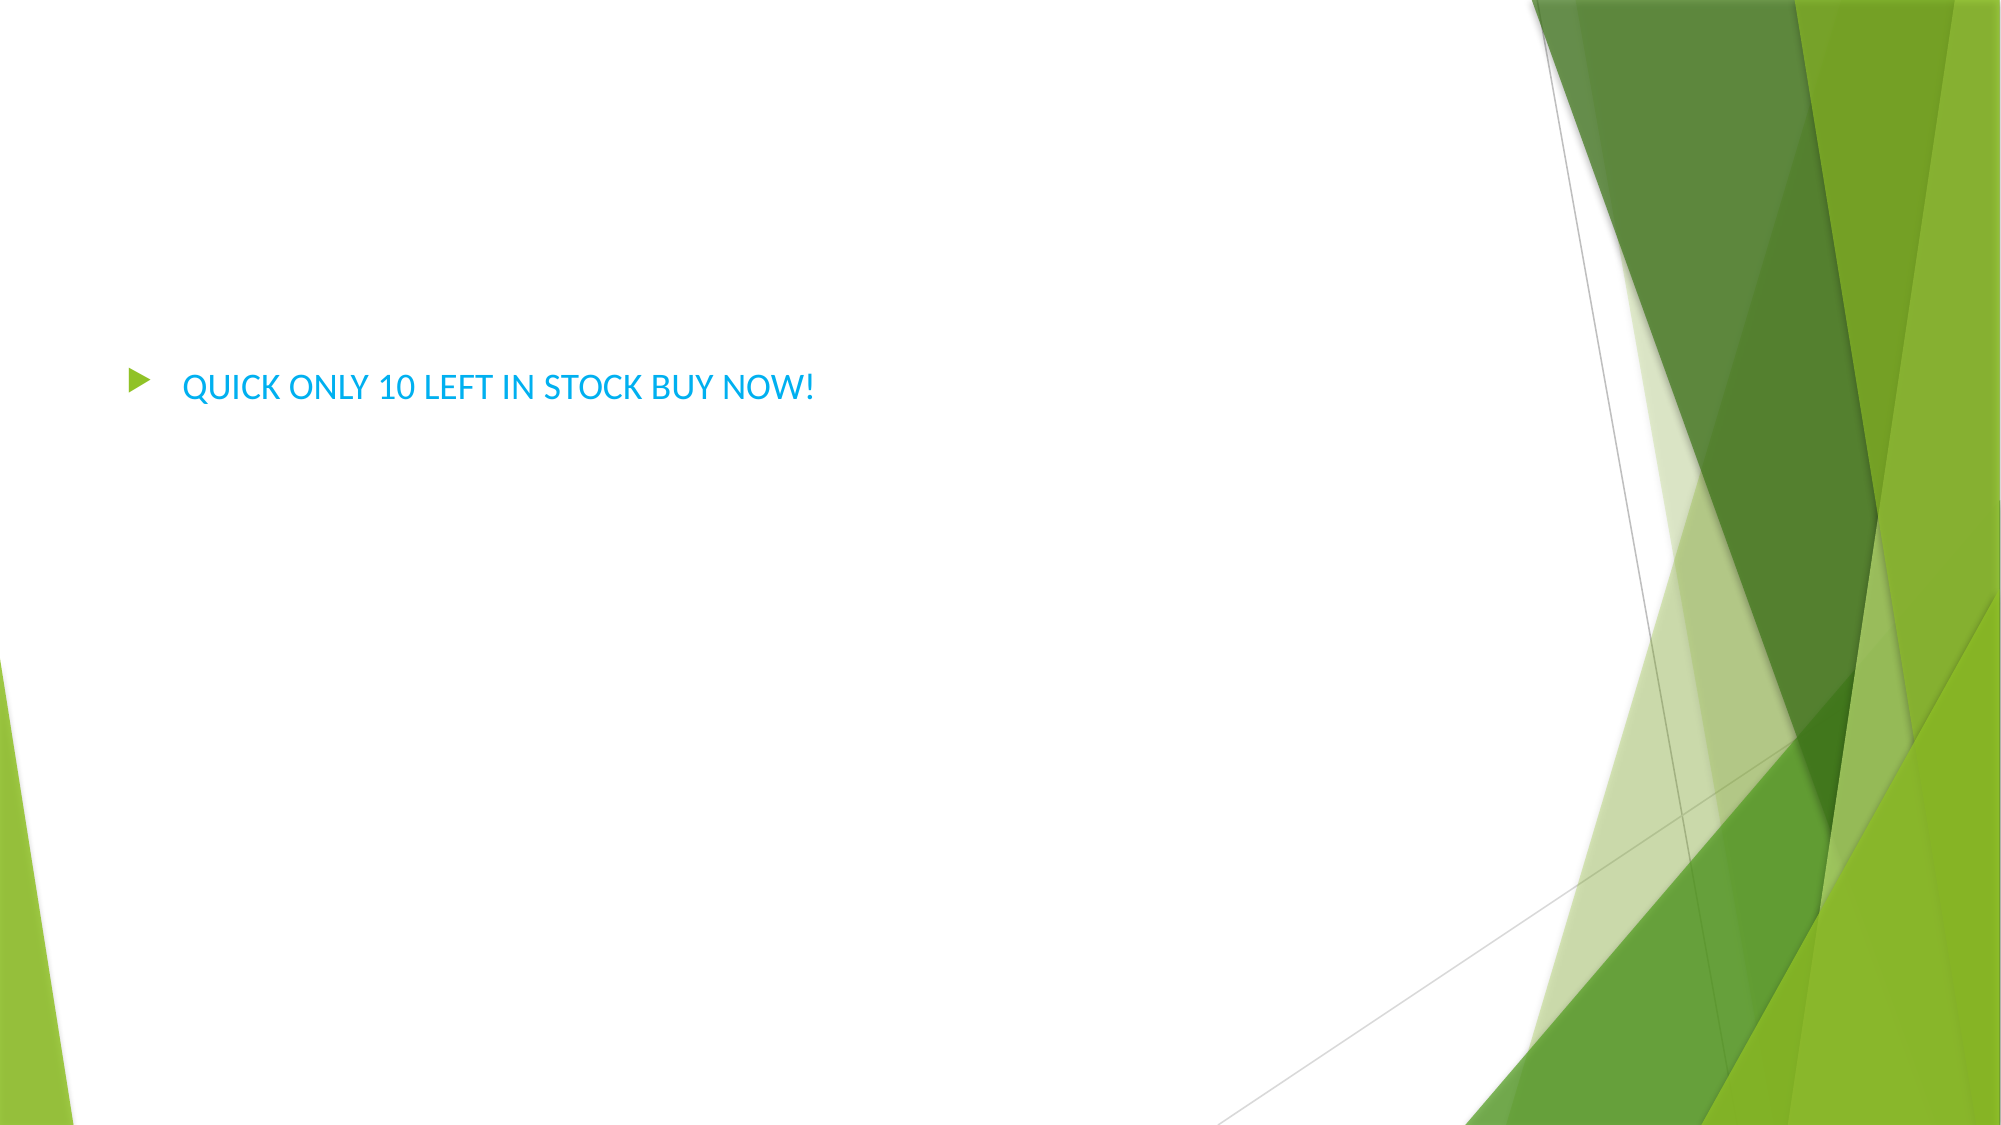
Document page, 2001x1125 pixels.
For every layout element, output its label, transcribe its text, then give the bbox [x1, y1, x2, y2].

list QUICK ONLY 10 LEFT IN STOCK BUY NOW! [111, 354, 1522, 992]
